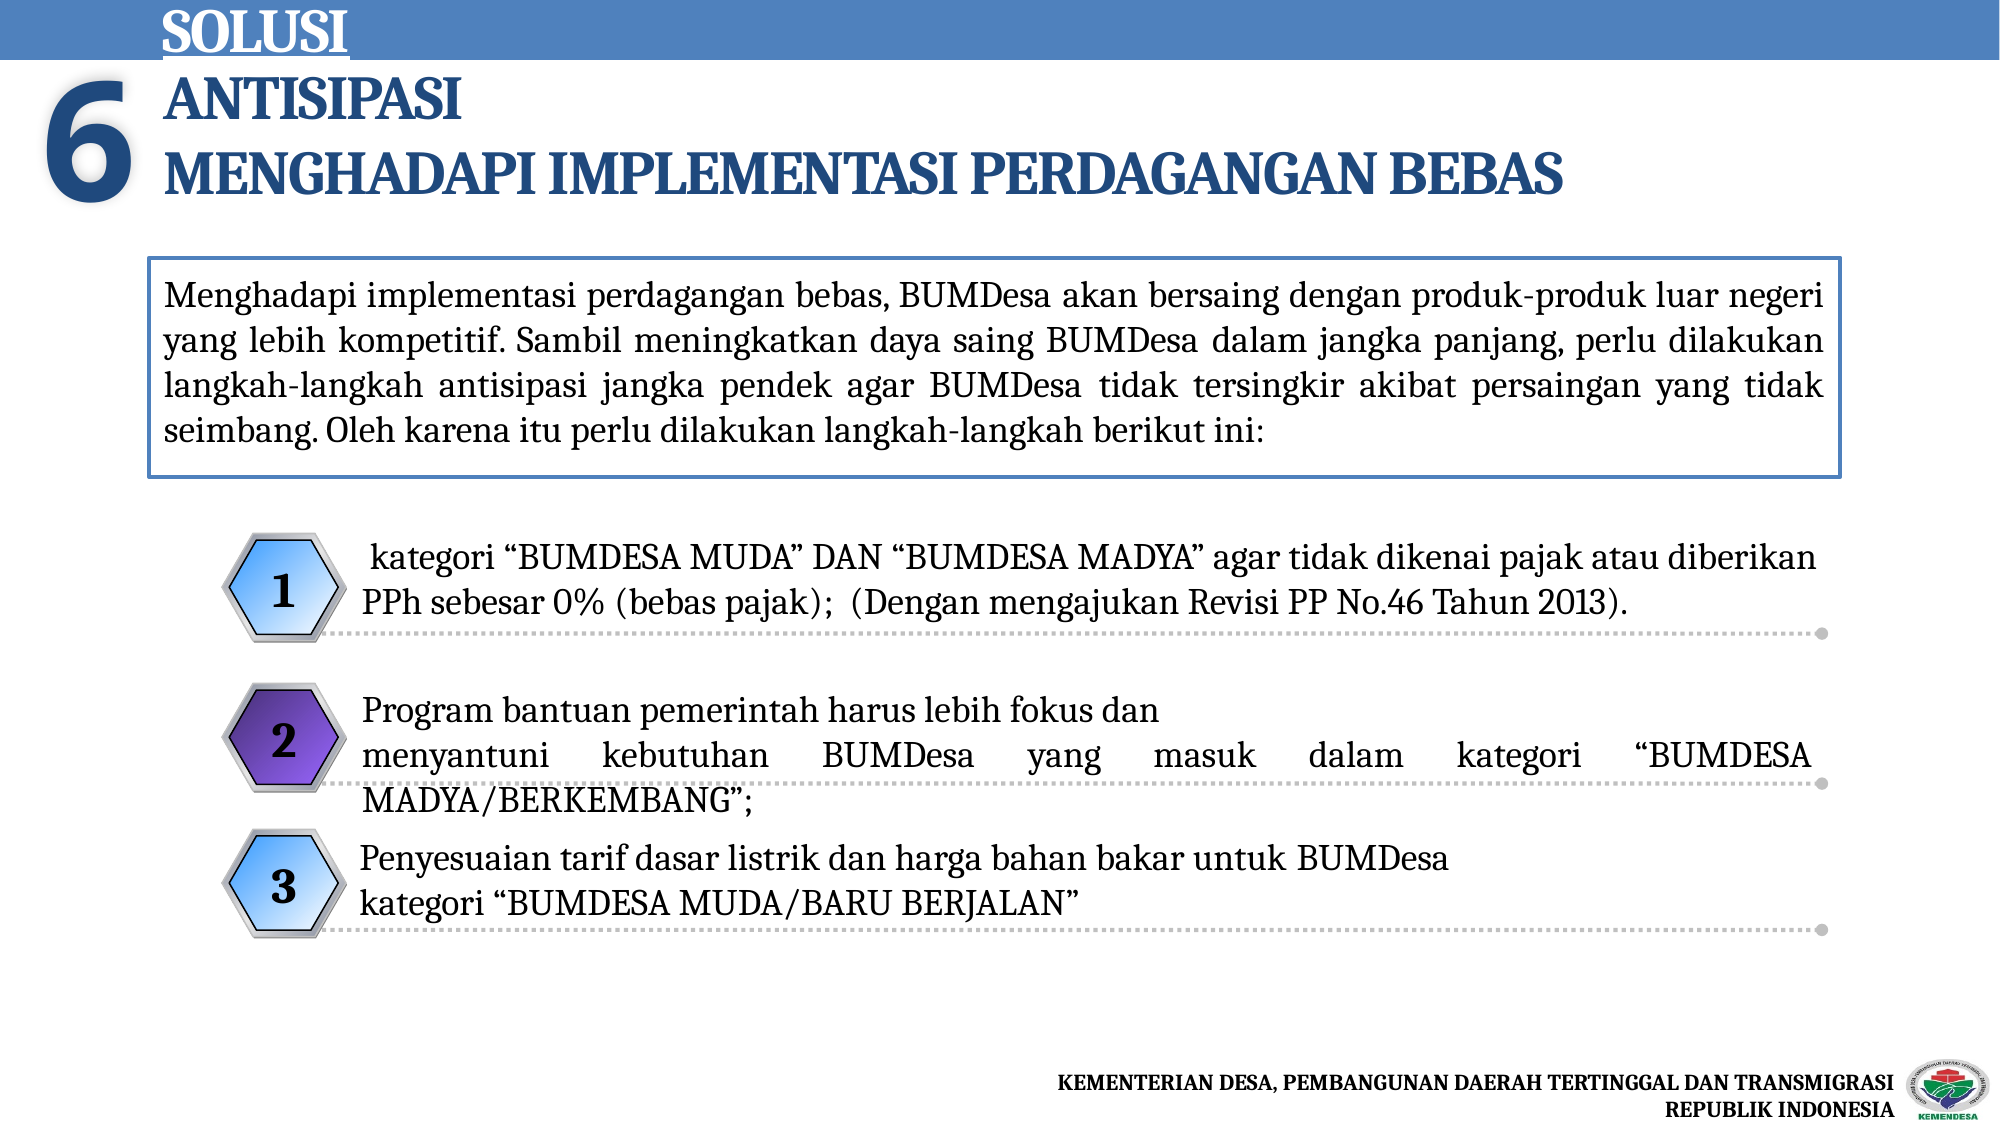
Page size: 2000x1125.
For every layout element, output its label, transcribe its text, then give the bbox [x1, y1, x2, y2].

text_box ANTISIPASI MENGHADAPI IMPLEMENTASI PERDAGANGAN BEBAS [180, 55, 1742, 208]
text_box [221, 677, 1828, 822]
text_box SOLUSI [147, 0, 428, 104]
text_box Menghadapi implementasi perdagangan bebas, BUMDesa akan bersaing dengan produk-produk luar negeri yang lebih kompetitif. Sambil meningkatkan daya saing BUMDesa dalam jangka panjang, perlu dilakukan langkah-langkah antisipasi jangka pendek agar BUMDesa tidak tersingkir akibat persaingan yang tidak seimbang. Oleh karena itu perlu dilakukan langkah-langkah berikut ini: [147, 256, 1842, 479]
text_box KEMENTERIAN DESA, PEMBANGUNAN DAERAH TERTINGGAL DAN TRANSMIGRASI REPUBLIK INDONESIA [117, 1059, 1893, 1125]
picture [1894, 1053, 2000, 1120]
text_box 6 [6, 27, 173, 242]
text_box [221, 524, 1839, 677]
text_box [221, 825, 1823, 939]
